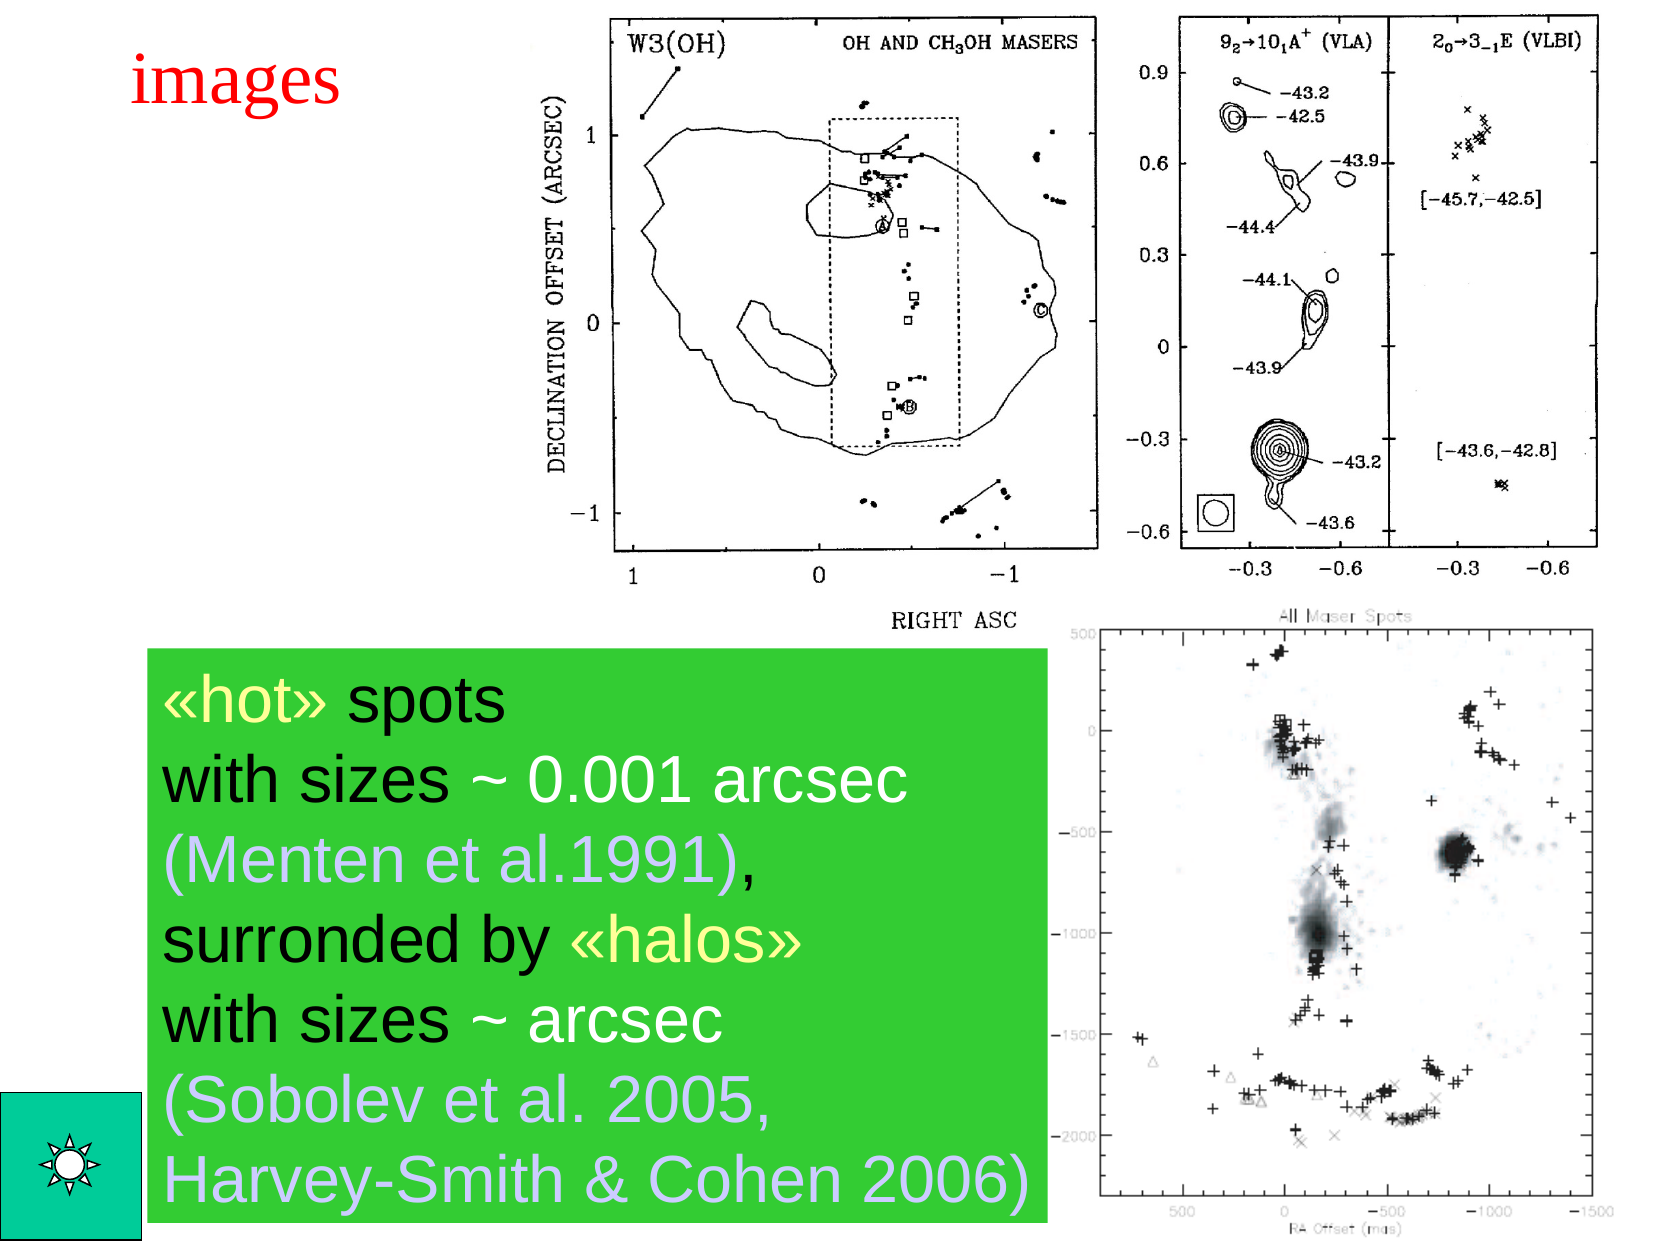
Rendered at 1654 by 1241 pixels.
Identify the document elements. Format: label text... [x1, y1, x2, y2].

text_box [48, 1143, 61, 1156]
text_box [0, 1092, 142, 1240]
text_box [79, 1143, 91, 1156]
text_box [54, 1149, 85, 1180]
text_box [65, 1135, 74, 1148]
text_box «hot» spots with sizes ~ 0.001 arcsec (Menten et al.1991), surronded by «halos» with sizes ~ arcsec (Sobolev et al. 2005, Harvey-Smith & Cohen 2006) [147, 648, 1012, 1223]
picture [530, 0, 1619, 1241]
text_box [87, 1160, 100, 1169]
text_box [79, 1174, 91, 1186]
text_box [48, 1174, 61, 1186]
text_box [65, 1182, 74, 1195]
title images СН3ОН at 6.7 GHz W3(OH) [23, 64, 449, 597]
text_box [40, 1160, 52, 1169]
